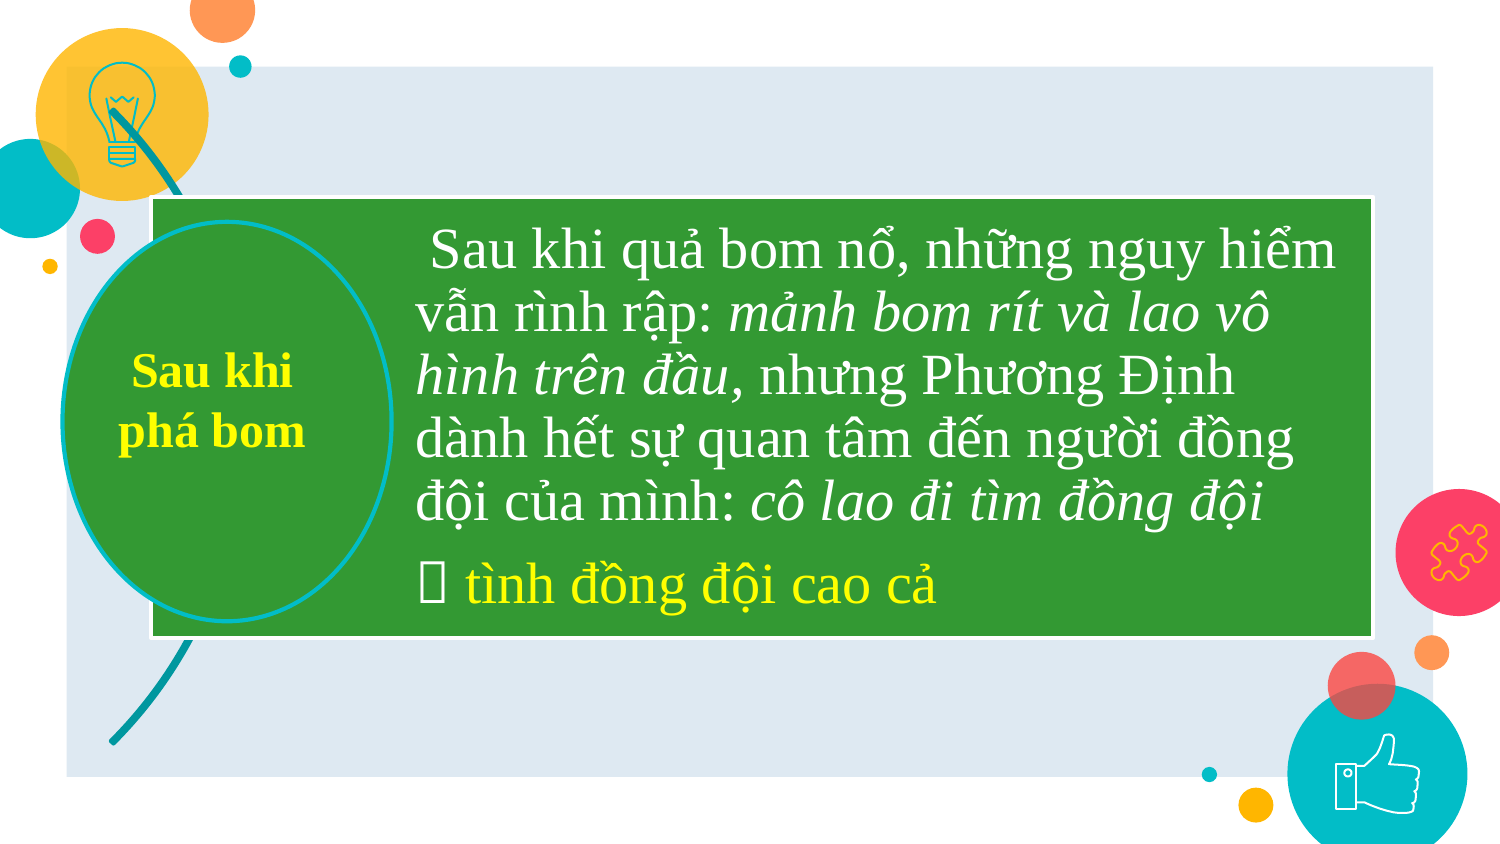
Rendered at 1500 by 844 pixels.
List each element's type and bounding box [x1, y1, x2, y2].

text_box [62, 93, 1463, 760]
